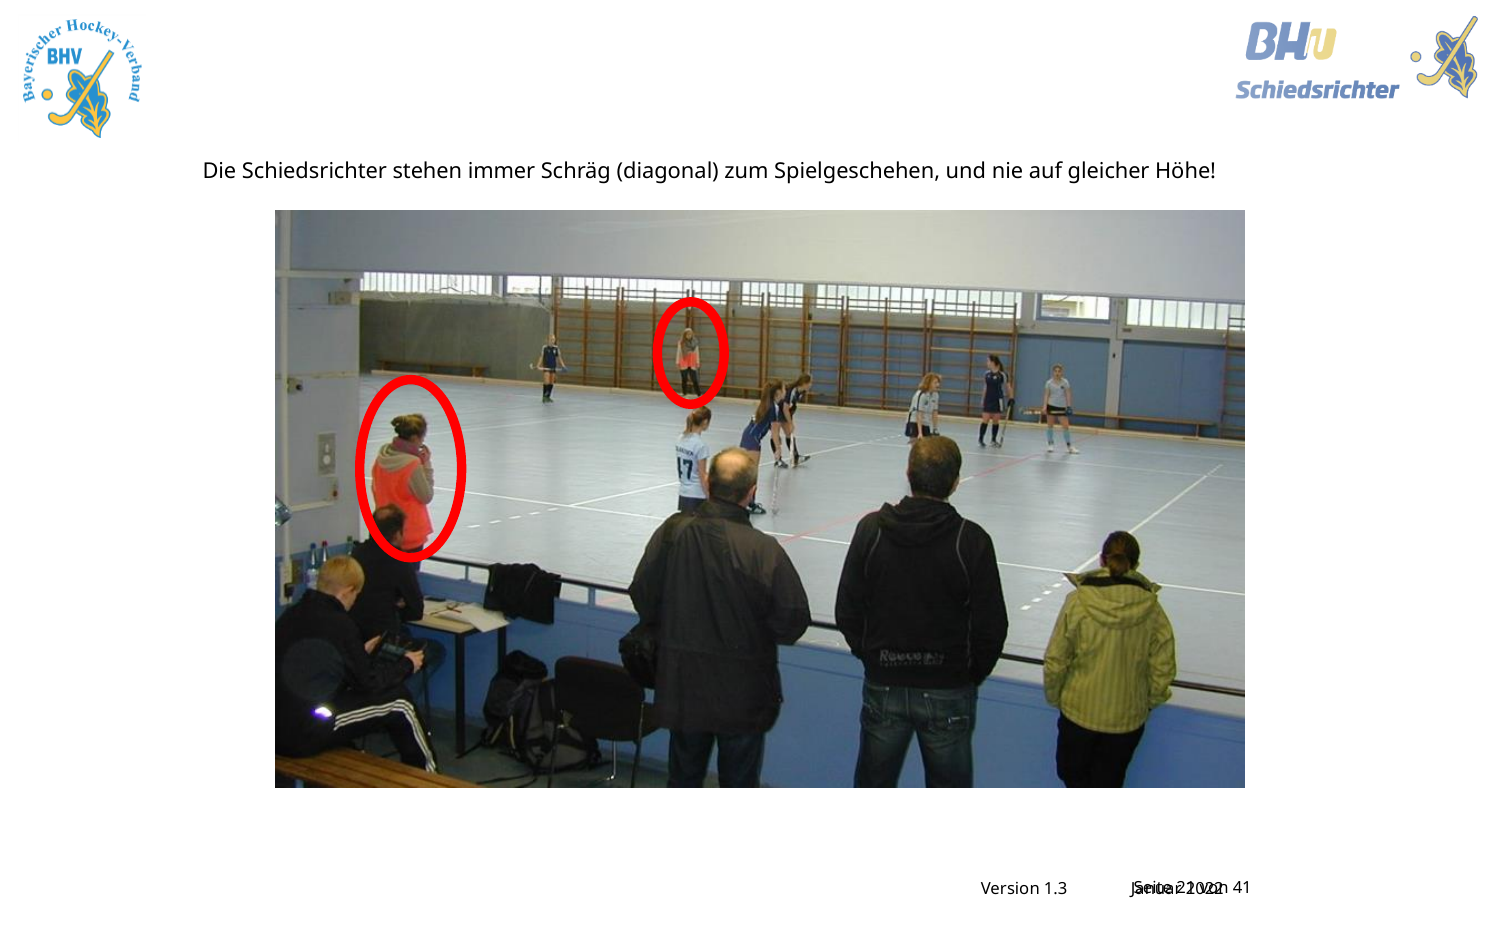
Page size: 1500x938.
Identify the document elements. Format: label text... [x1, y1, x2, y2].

picture [0, 0, 1500, 938]
text_box Die Schiedsrichter stehen immer Schräg (diagonal) zum Spielgeschehen, und nie auf gleicher Höhe! [187, 149, 1333, 191]
